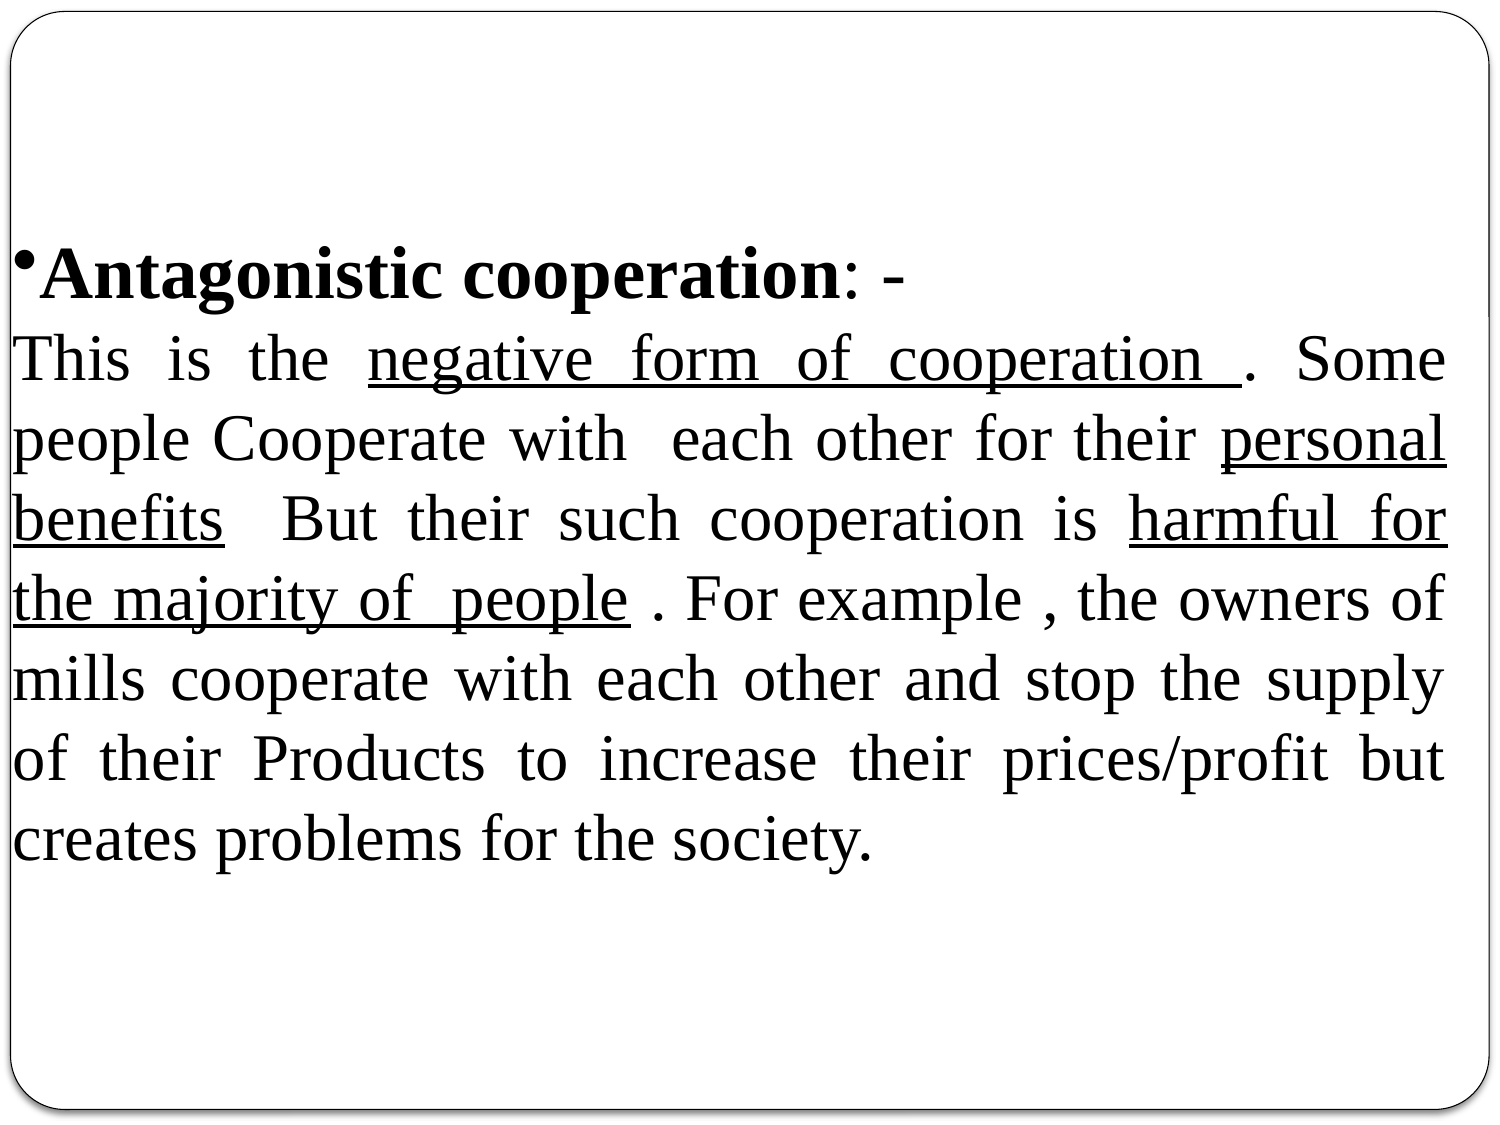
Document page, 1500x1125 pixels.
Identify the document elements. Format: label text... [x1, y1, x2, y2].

text_box Antagonistic cooperation: - This is the negative form of cooperation . Some people Cooperate with each other for their personal benefits But their such cooperation is harmful for the majority of people . For example , the owners of mills cooperate with each other and stop the supply of their Products to increase their prices/profit but creates problems for the society. [0, 216, 1463, 992]
